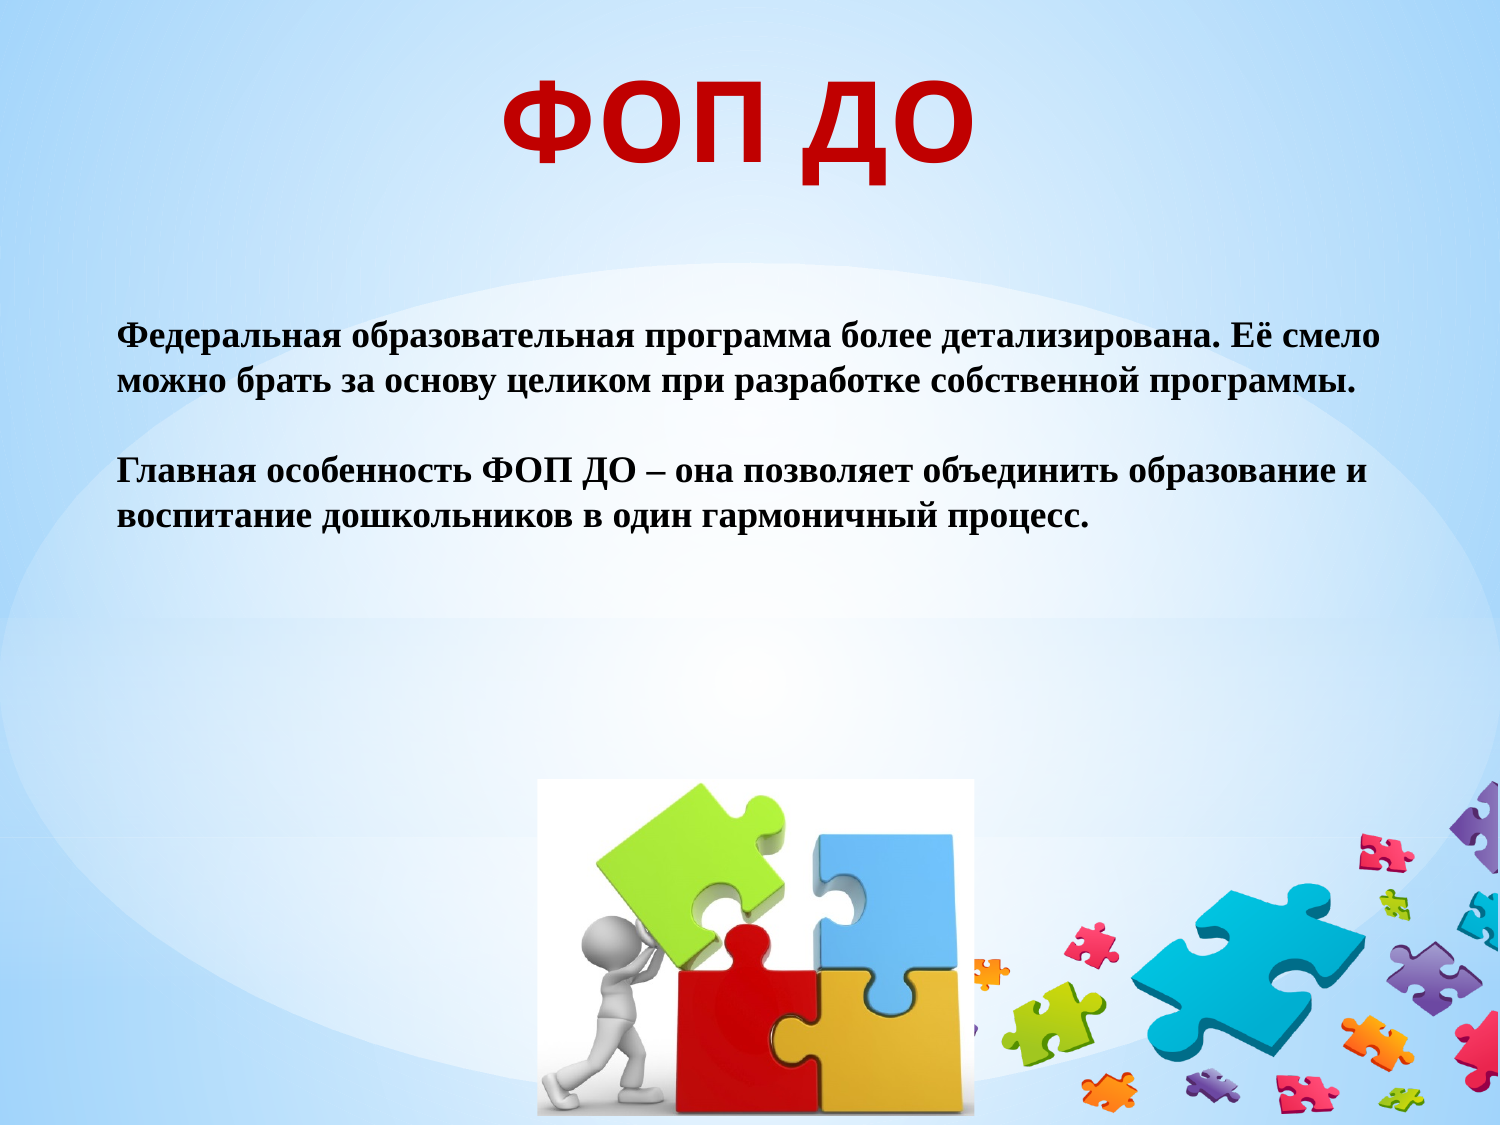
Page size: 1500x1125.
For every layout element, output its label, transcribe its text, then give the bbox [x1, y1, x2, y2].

text_box ФОП ДО [442, 42, 1037, 193]
picture [537, 779, 1499, 1116]
text_box Федеральная образовательная программа более детализирована. Её смело можно брать за основу целиком при разработке собственной программы. Главная особенность ФОП ДО – она позволяет объединить образование и воспитание дошкольников в один гармоничный процесс. [101, 302, 1471, 543]
